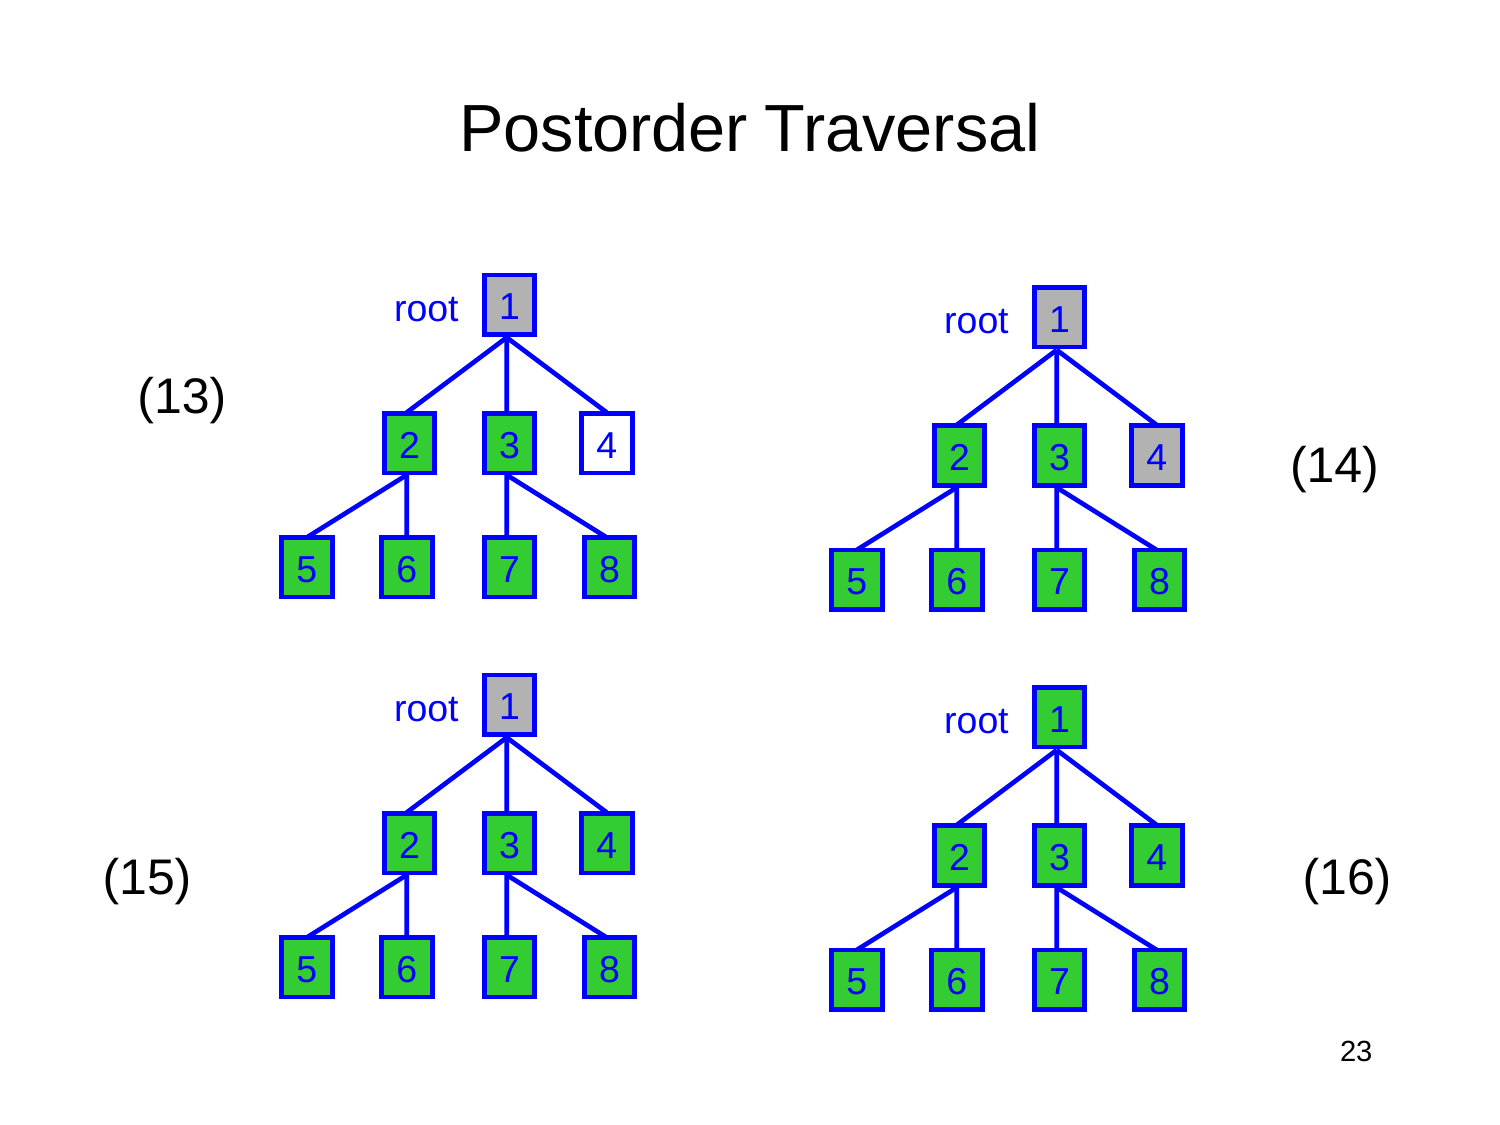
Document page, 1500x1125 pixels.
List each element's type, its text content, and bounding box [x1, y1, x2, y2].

text_box 7 [484, 937, 535, 998]
text_box 1 [484, 674, 535, 735]
slide_number 23 [1074, 1024, 1388, 1101]
text_box 1 [484, 274, 535, 335]
text_box 4 [1131, 825, 1183, 886]
text_box 1 [1034, 687, 1085, 748]
text_box 2 [934, 825, 985, 886]
text_box 3 [484, 813, 535, 873]
text_box 3 [484, 413, 535, 473]
text_box root [929, 289, 1024, 349]
text_box 8 [584, 937, 635, 998]
text_box 5 [831, 549, 883, 610]
text_box 5 [281, 537, 333, 598]
text_box 7 [1034, 949, 1085, 1010]
text_box (13) [122, 356, 242, 432]
text_box 7 [1034, 549, 1085, 610]
text_box 6 [381, 937, 433, 998]
text_box 6 [931, 549, 983, 610]
text_box 4 [1131, 425, 1183, 486]
text_box 3 [1034, 825, 1085, 886]
text_box root [379, 276, 474, 337]
text_box 8 [1134, 949, 1185, 1010]
text_box 8 [584, 537, 635, 598]
text_box 3 [1034, 425, 1085, 486]
text_box (16) [1287, 837, 1407, 913]
text_box (15) [87, 837, 207, 913]
text_box 7 [484, 537, 535, 598]
text_box (14) [1275, 424, 1394, 500]
text_box 4 [581, 813, 633, 873]
text_box 4 [581, 413, 633, 473]
text_box root [929, 688, 1024, 749]
text_box 2 [934, 425, 985, 486]
text_box root [379, 676, 474, 737]
text_box 5 [831, 949, 883, 1010]
text_box 6 [381, 537, 433, 598]
text_box 5 [281, 937, 333, 998]
title Postorder Traversal [112, 62, 1388, 188]
text_box 2 [384, 413, 435, 473]
text_box 1 [1034, 287, 1085, 348]
text_box 2 [384, 813, 435, 873]
text_box 6 [931, 949, 983, 1010]
text_box 8 [1134, 549, 1185, 610]
